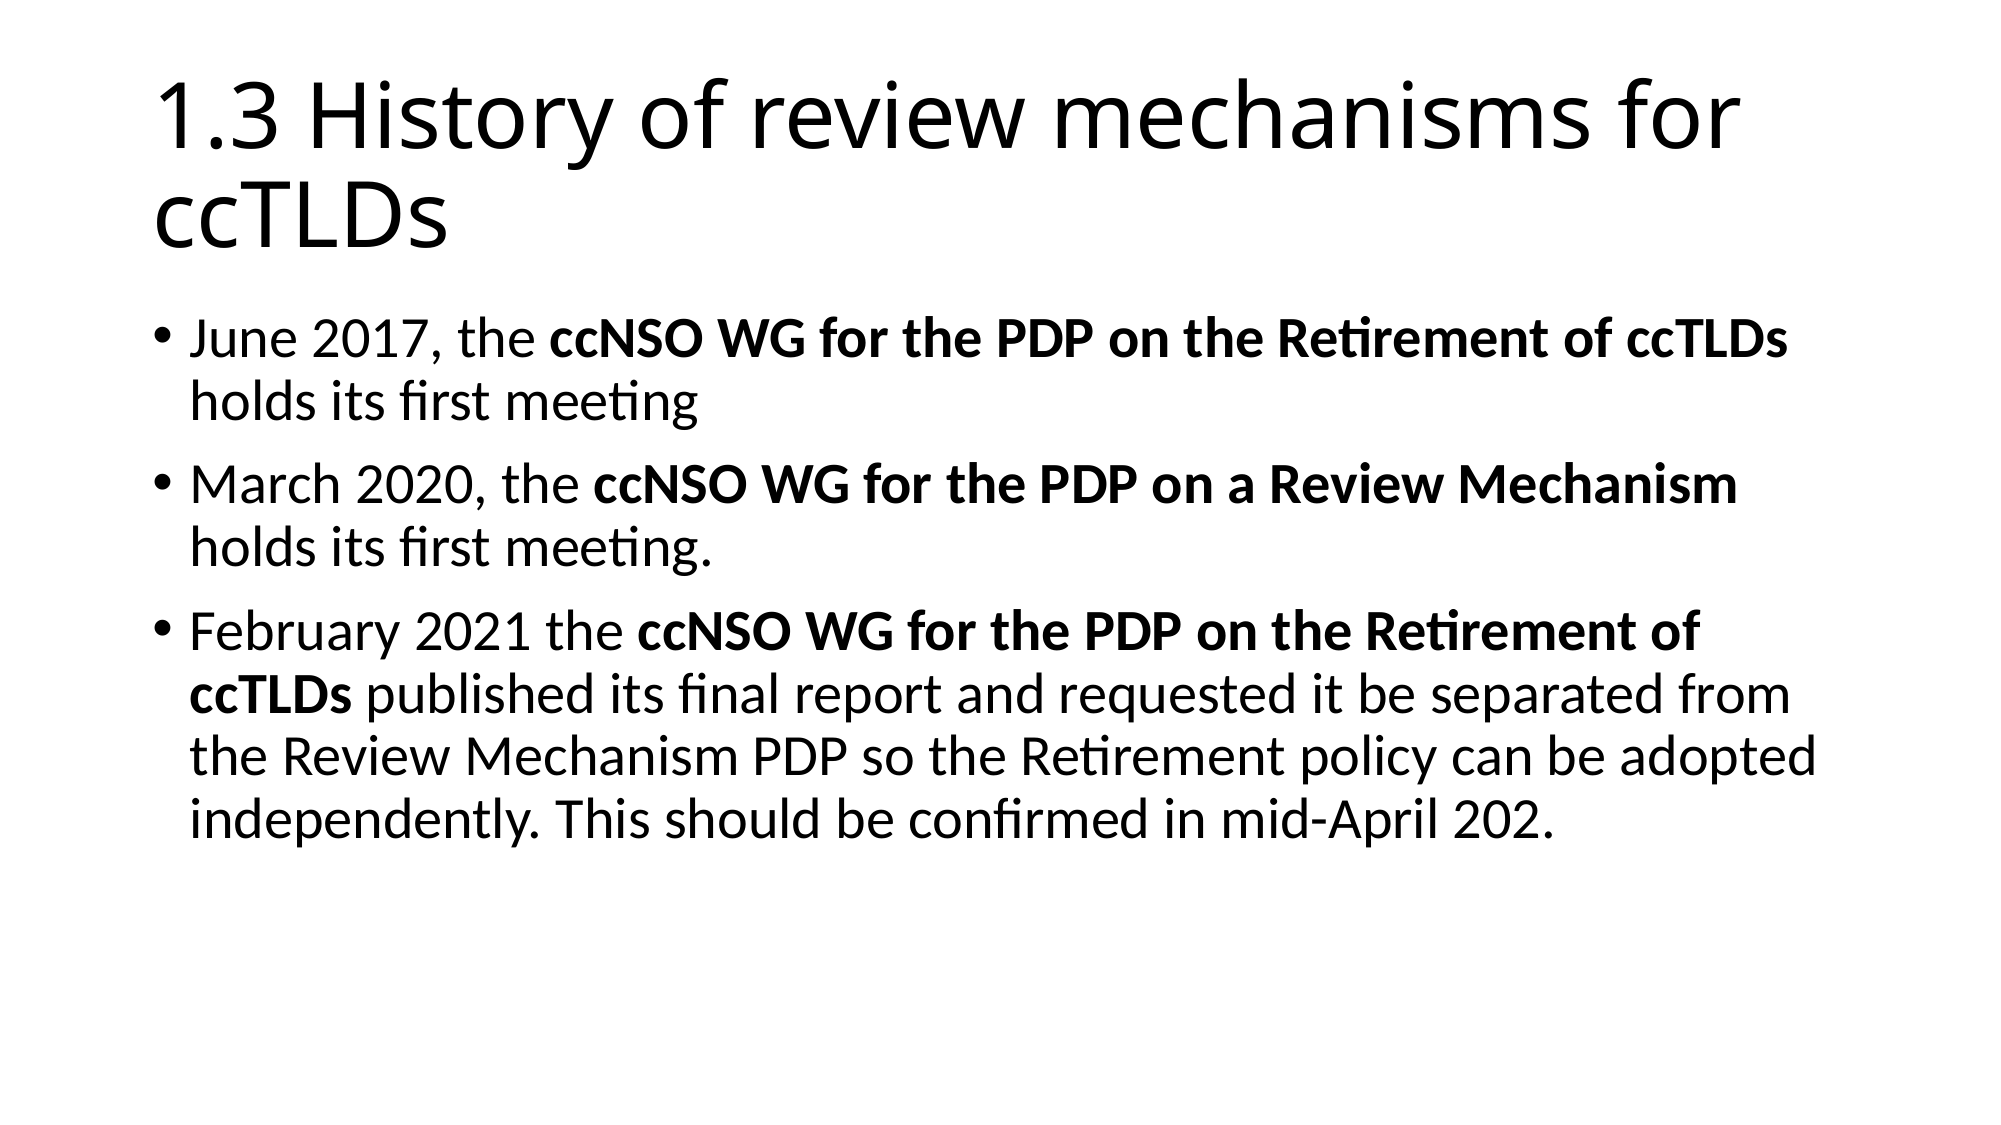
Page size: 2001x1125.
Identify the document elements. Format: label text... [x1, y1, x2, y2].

list June 2017, the ccNSO WG for the PDP on the Retirement of ccTLDs holds its first meeting March 2020, the ccNSO WG for the PDP on a Review Mechanism holds its first meeting. February 2021 the ccNSO WG for the PDP on the Retirement of ccTLDs published its final report and requested it be separated from the Review Mechanism PDP so the Retirement policy can be adopted independently. This should be confirmed in mid-April 202. [137, 299, 1863, 1014]
title 1.3 History of review mechanisms for ccTLDs [137, 59, 1863, 278]
